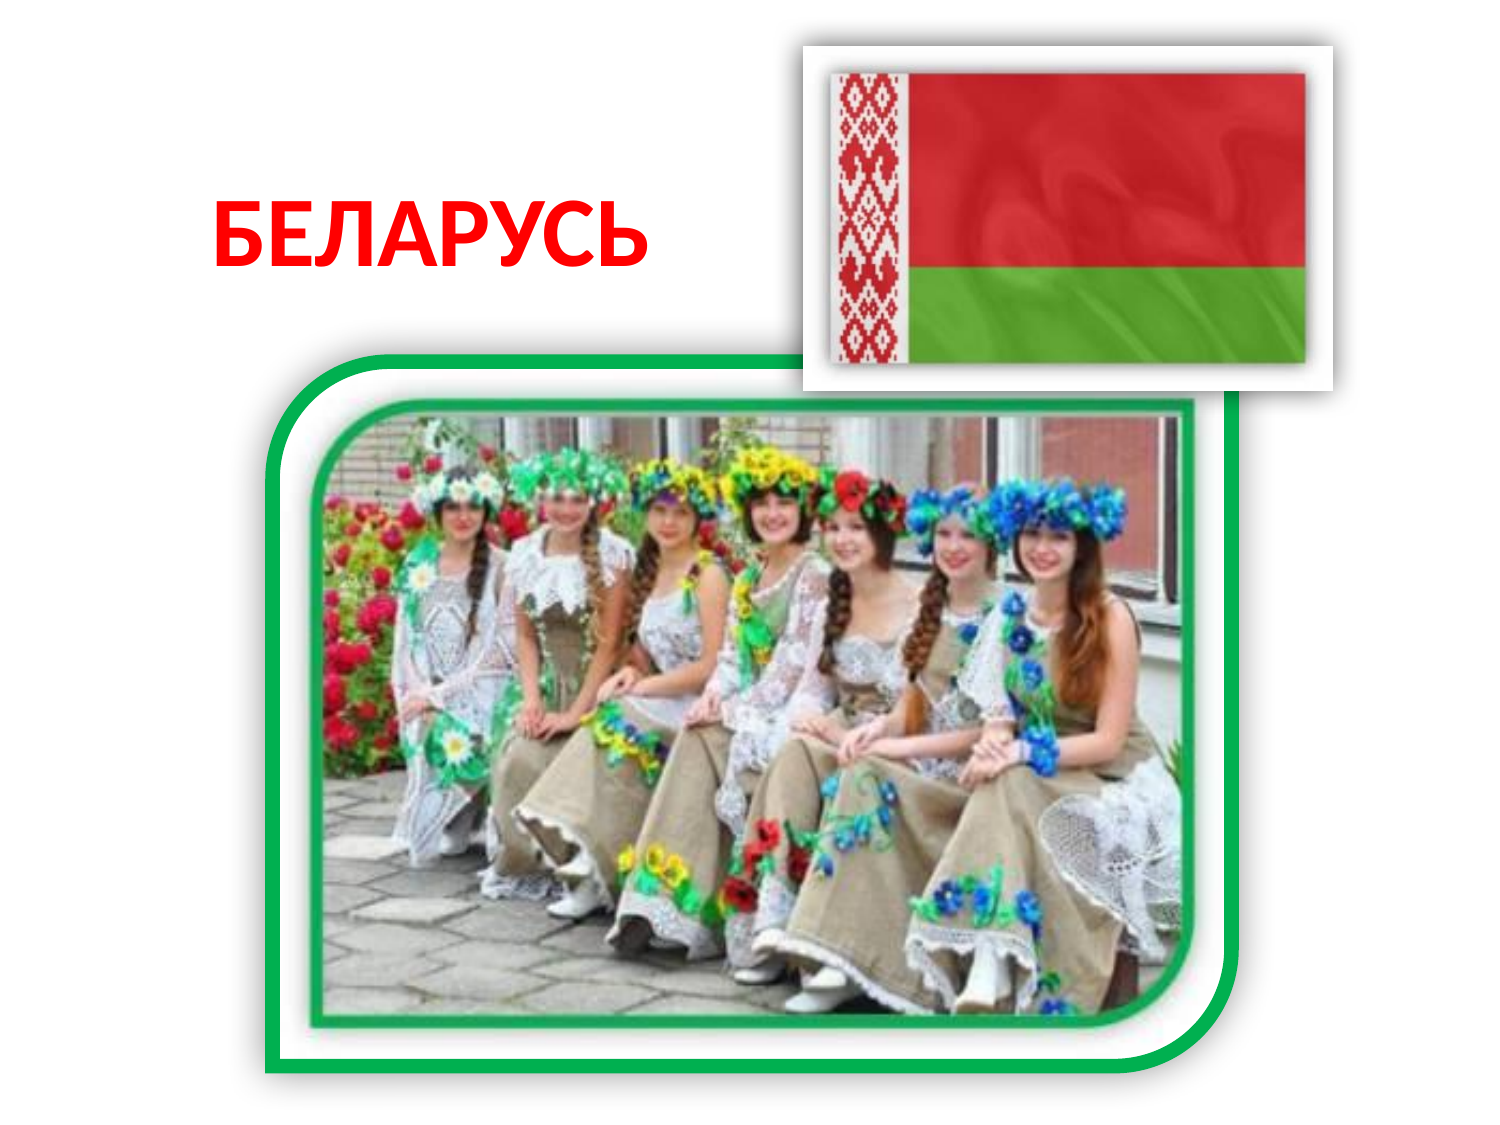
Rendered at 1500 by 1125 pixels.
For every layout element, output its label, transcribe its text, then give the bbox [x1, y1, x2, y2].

text_box БЕЛАРУСЬ [112, 141, 750, 295]
picture [272, 46, 1333, 1067]
